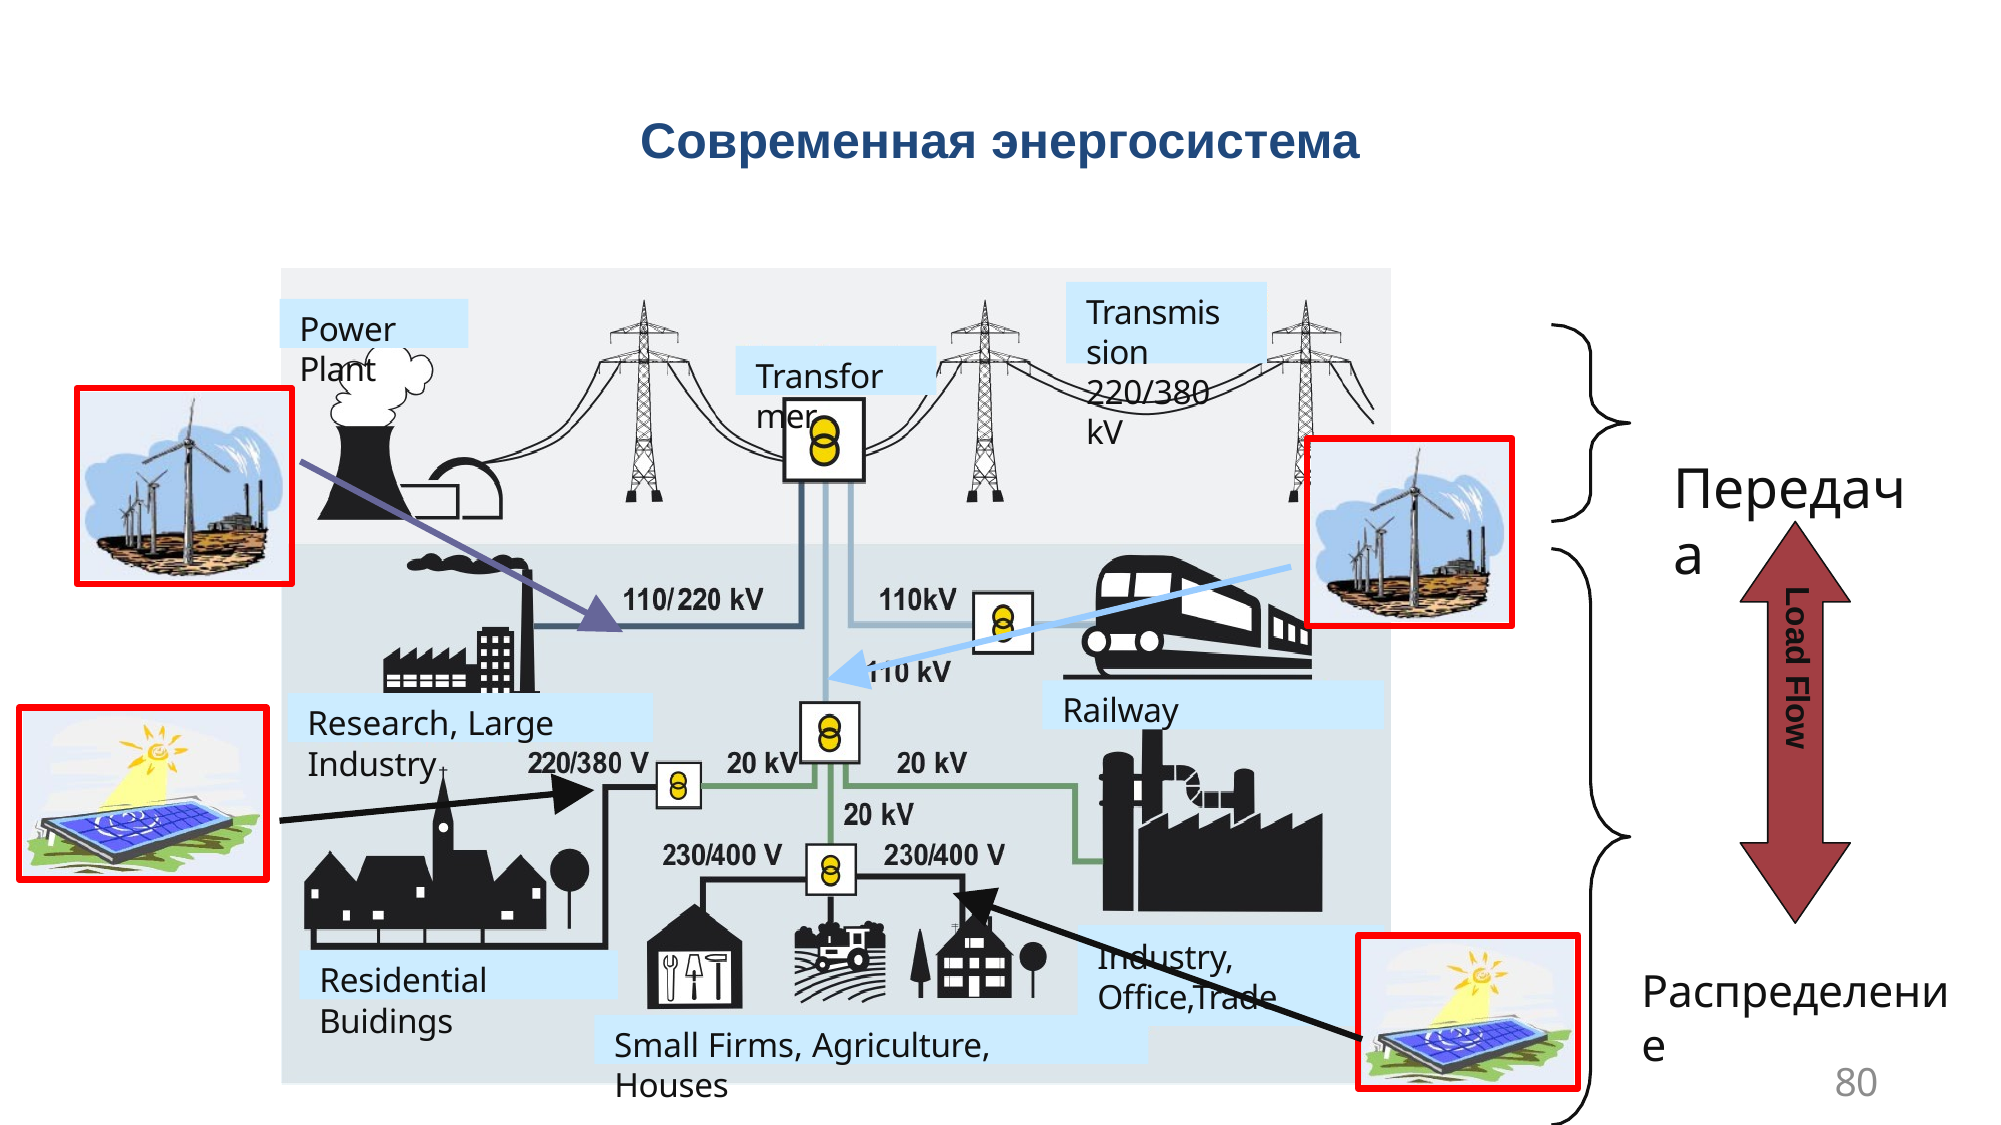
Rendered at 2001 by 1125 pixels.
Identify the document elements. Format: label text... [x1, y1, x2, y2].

text_box [1551, 324, 1591, 383]
text_box 80 [1831, 1070, 1883, 1105]
title Современная энергосистема [99, 45, 1900, 233]
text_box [1738, 520, 1852, 925]
picture [281, 268, 1391, 383]
text_box Передача [1670, 449, 1931, 586]
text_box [14, 383, 1633, 1125]
text_box Распределение [1640, 960, 1966, 1070]
